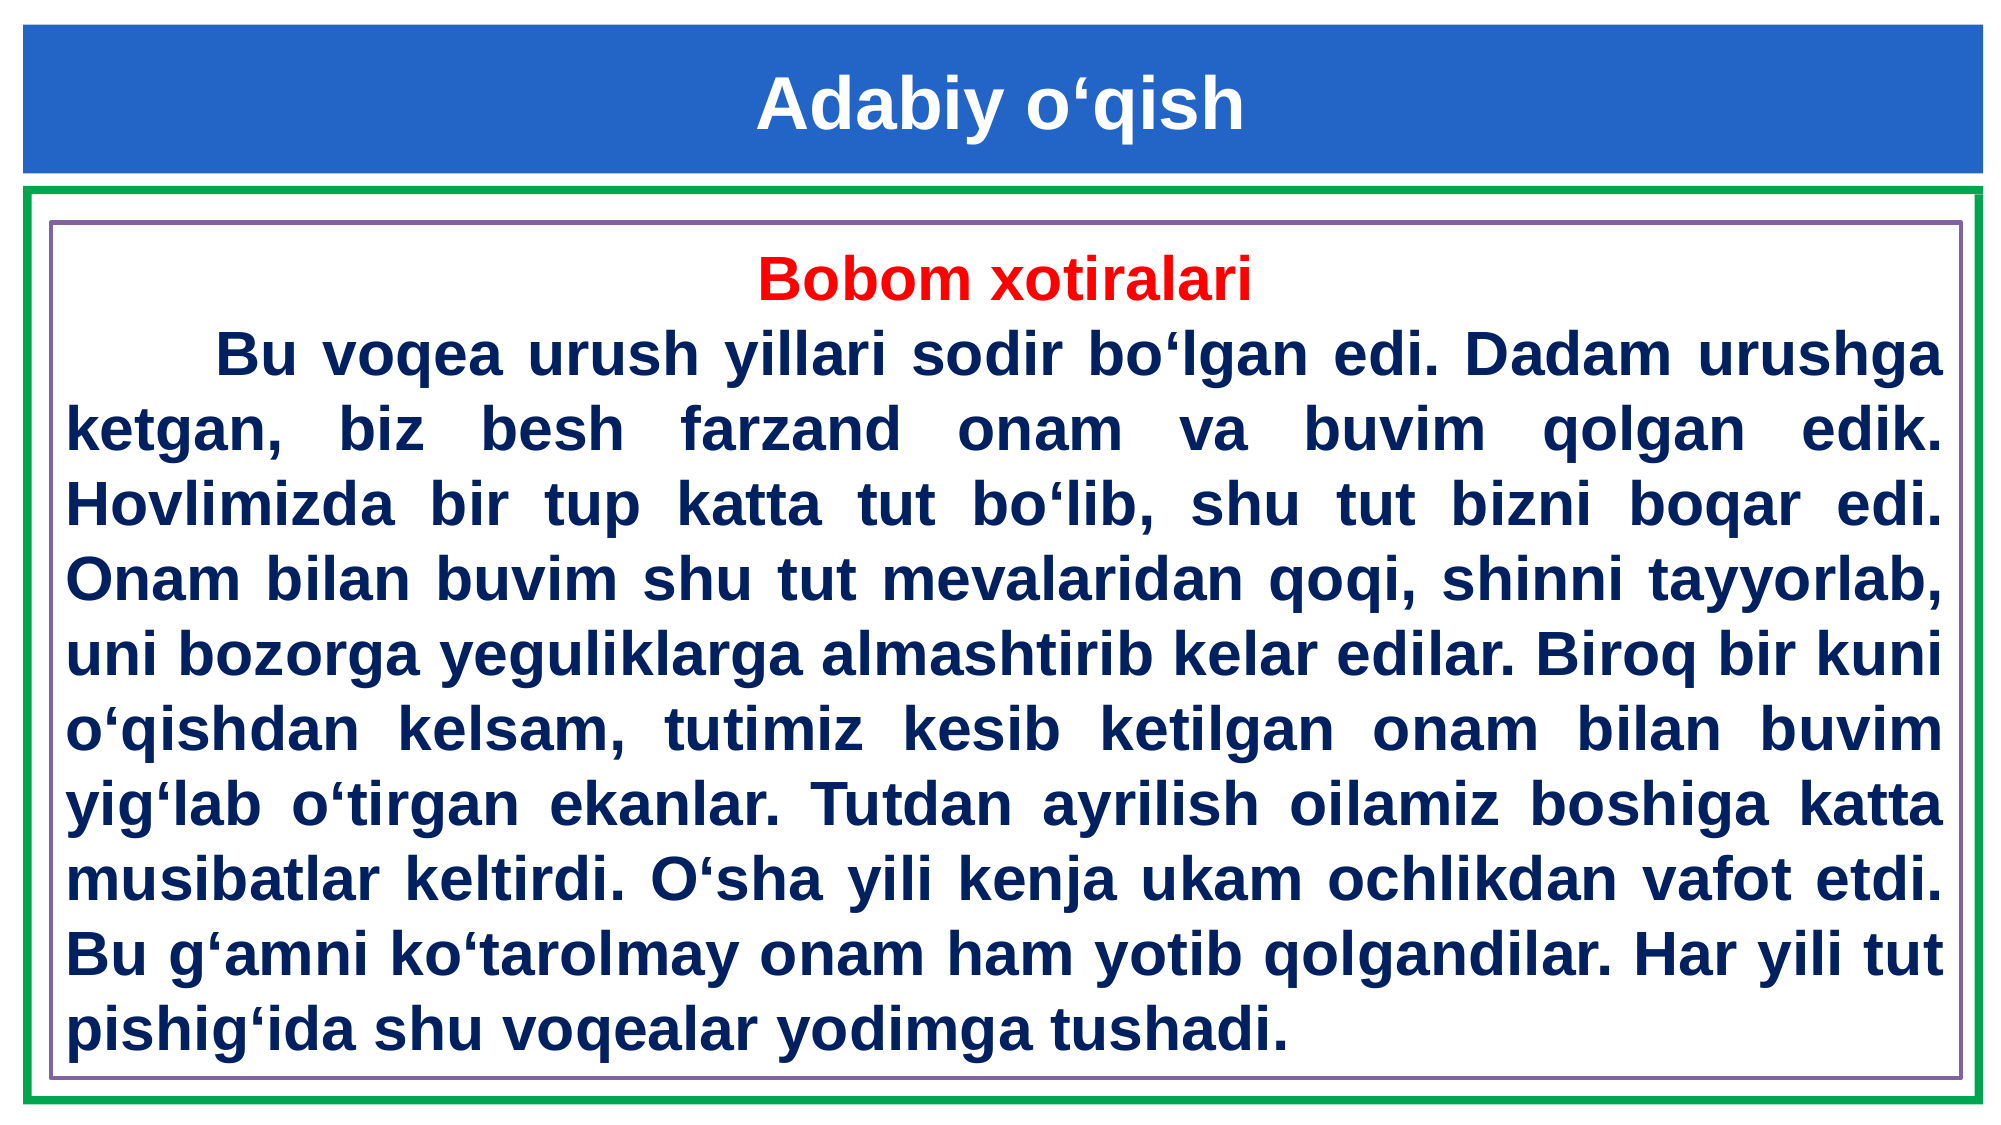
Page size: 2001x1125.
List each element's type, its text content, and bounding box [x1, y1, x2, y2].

text_box Bobom xotiralari Bu voqea urush yillari sodir bo‘lgan edi. Dadam urushga ketgan, biz besh farzand onam va buvim qolgan edik. Hovlimizda bir tup katta tut bo‘lib, shu tut bizni boqar edi. Onam bilan buvim shu tut mevalaridan qoqi, shinni tayyorlab, uni bozorga yeguliklarga almashtirib kelar edilar. Biroq bir kuni o‘qishdan kelsam, tutimiz kesib ketilgan onam bilan buvim yig‘lab o‘tirgan ekanlar. Tutdan ayrilish oilamiz boshiga katta musibatlar keltirdi. O‘sha yili kenja ukam ochlikdan vafot etdi. Bu g‘amni ko‘tarolmay onam ham yotib qolgandilar. Har yili tut pishig‘ida shu voqealar yodimga tushadi. [49, 220, 1963, 1080]
text_box Adabiy o‘qish [125, 52, 1878, 163]
